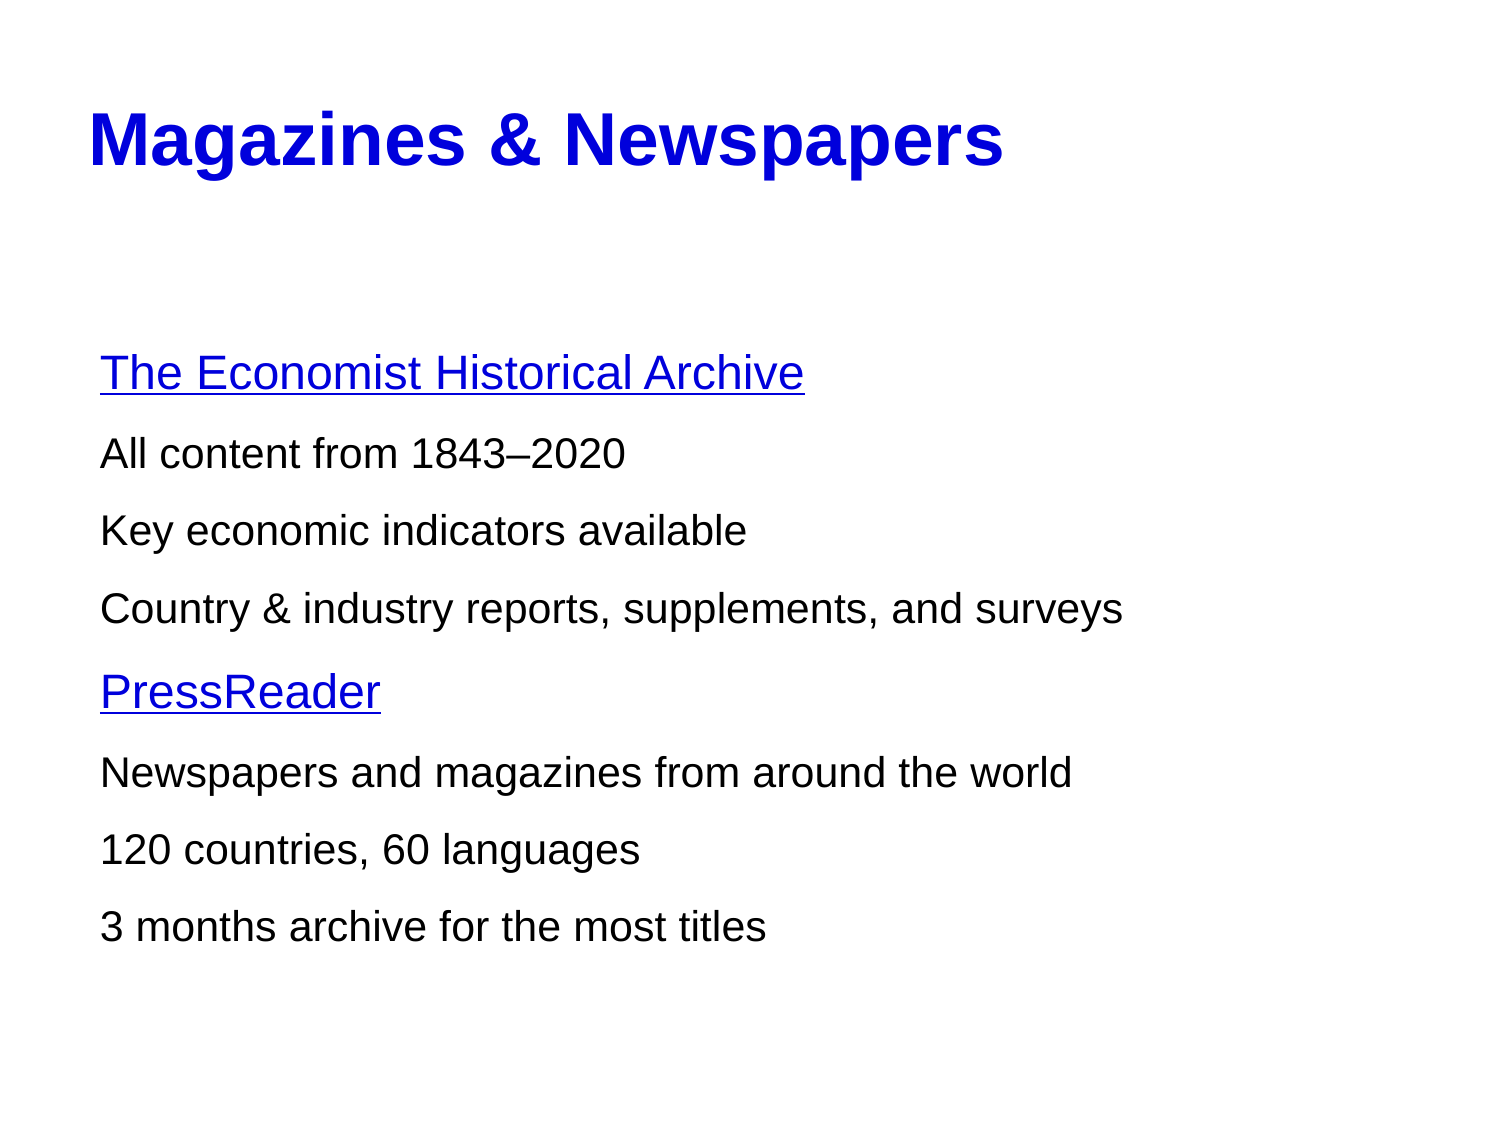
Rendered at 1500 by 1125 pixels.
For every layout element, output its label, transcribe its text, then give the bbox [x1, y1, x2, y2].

list The Economist Historical Archive All content from 1843–2020 Key economic indicators available Country & industry reports, supplements, and surveys PressReader Newspapers and magazines from around the world 120 countries, 60 languages 3 months archive for the most titles [88, 307, 1412, 957]
title Magazines & Newspapers [88, 118, 1412, 193]
